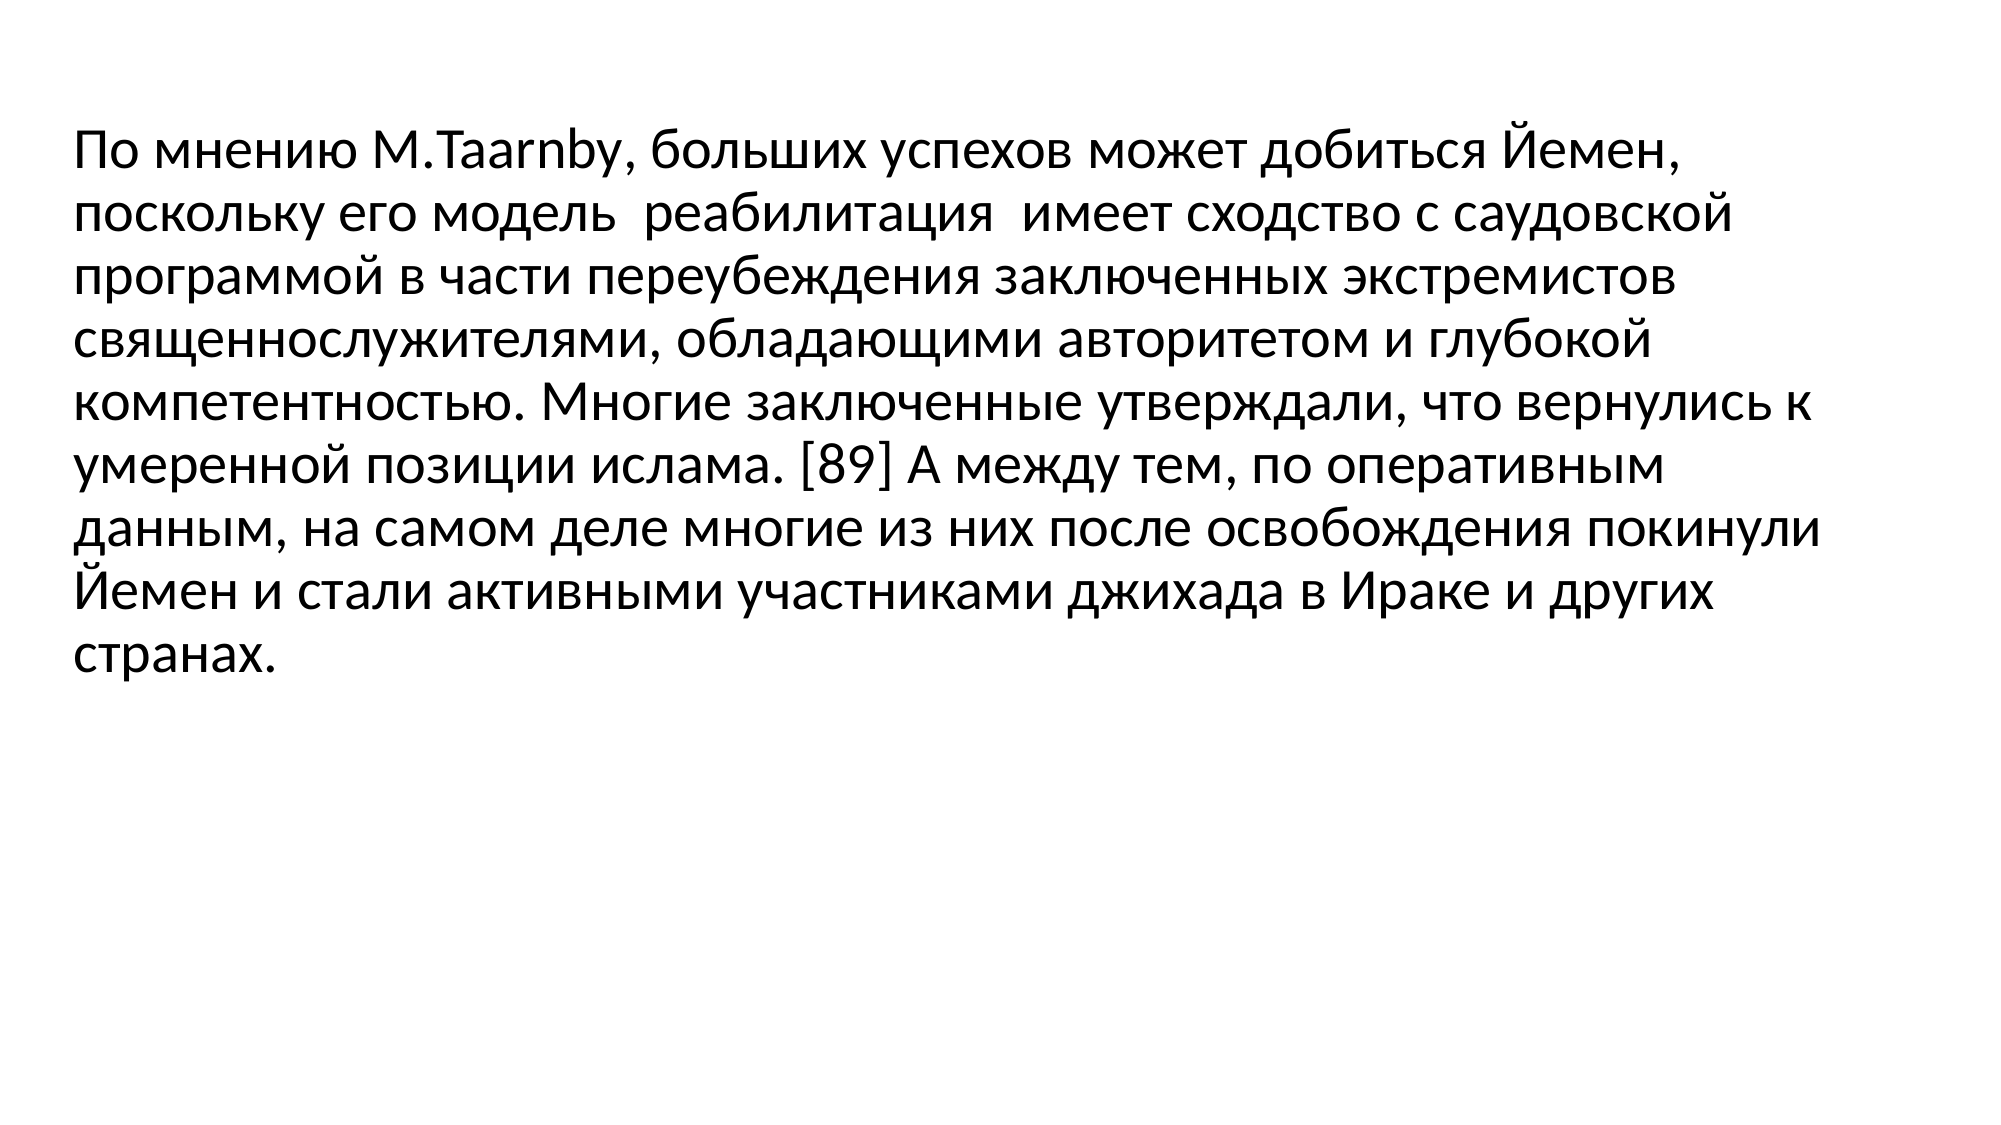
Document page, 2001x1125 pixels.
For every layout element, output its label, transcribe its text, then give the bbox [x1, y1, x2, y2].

list По мнению М.Taarnby, больших успехов может добиться Йемен, поскольку его модель реабилитация имеет сходство с саудовской программой в части переубеждения заключенных экстремистов священнослужителями, обладающими авторитетом и глубокой компетентностью. Многие заключенные утверждали, что вернулись к умеренной позиции ислама. [89] А между тем, по оперативным данным, на самом деле многие из них после освобождения покинули Йемен и стали активными участниками джихада в Ираке и других странах. [58, 110, 1863, 1014]
